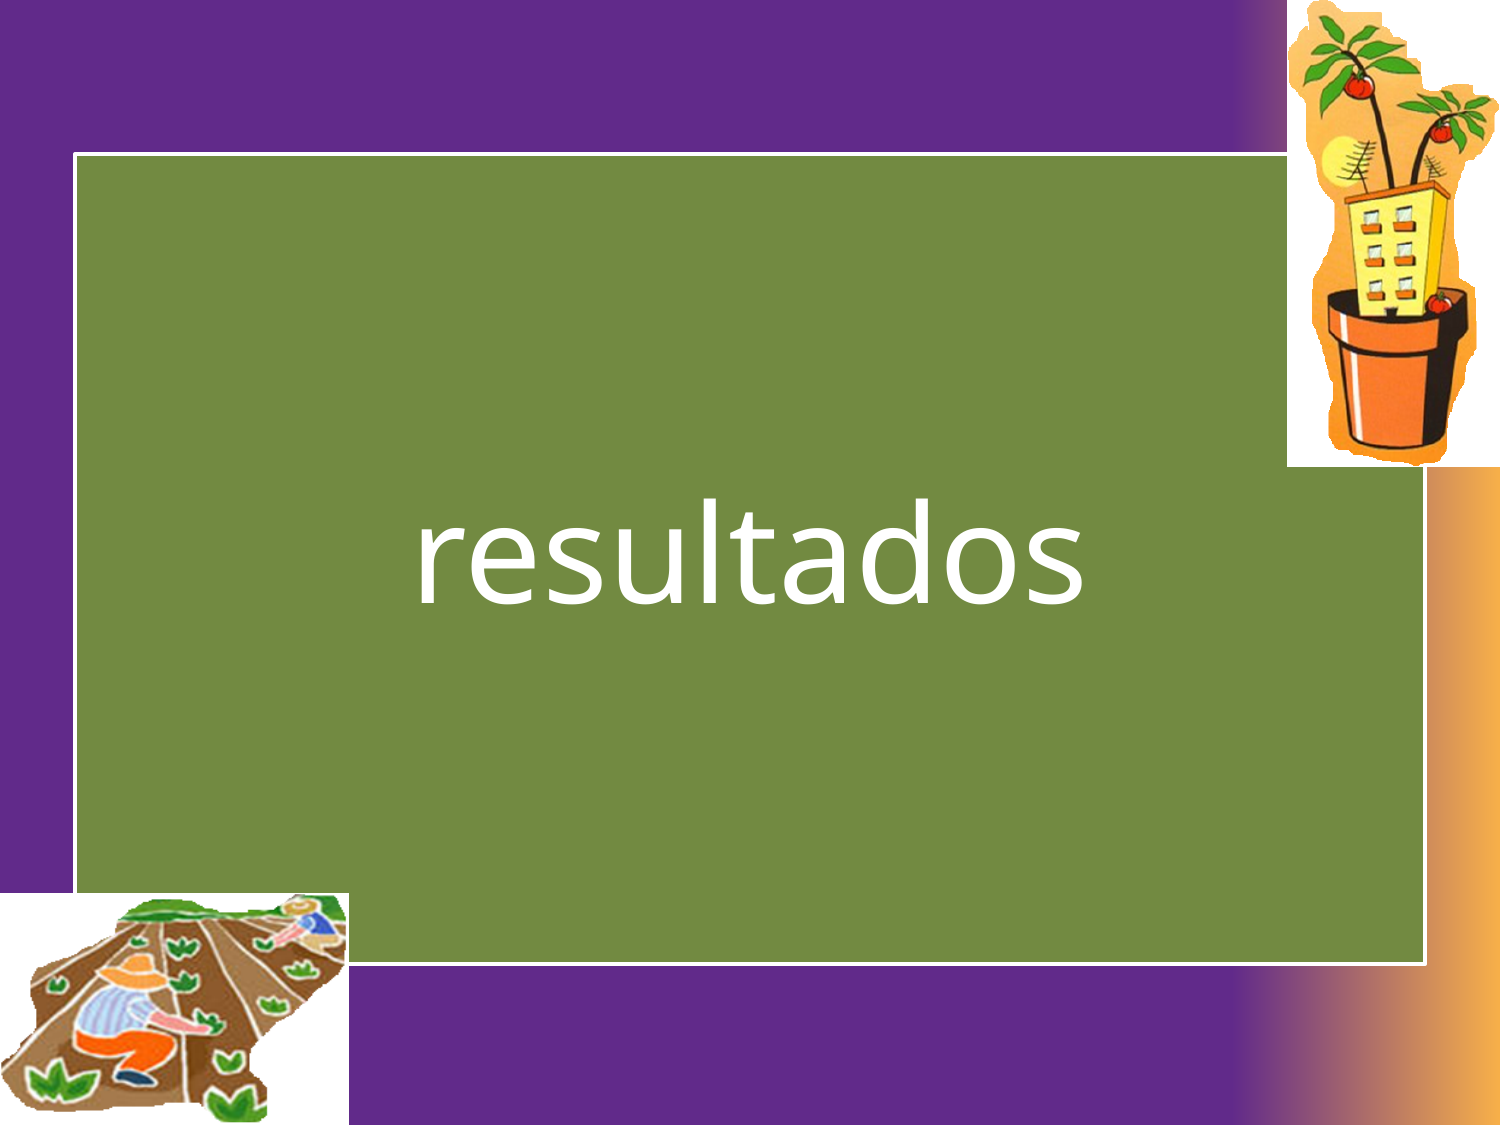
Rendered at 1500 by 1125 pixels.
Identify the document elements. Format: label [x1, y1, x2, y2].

picture [0, 892, 349, 1125]
list [74, 113, 1426, 1006]
picture [1286, 0, 1500, 467]
